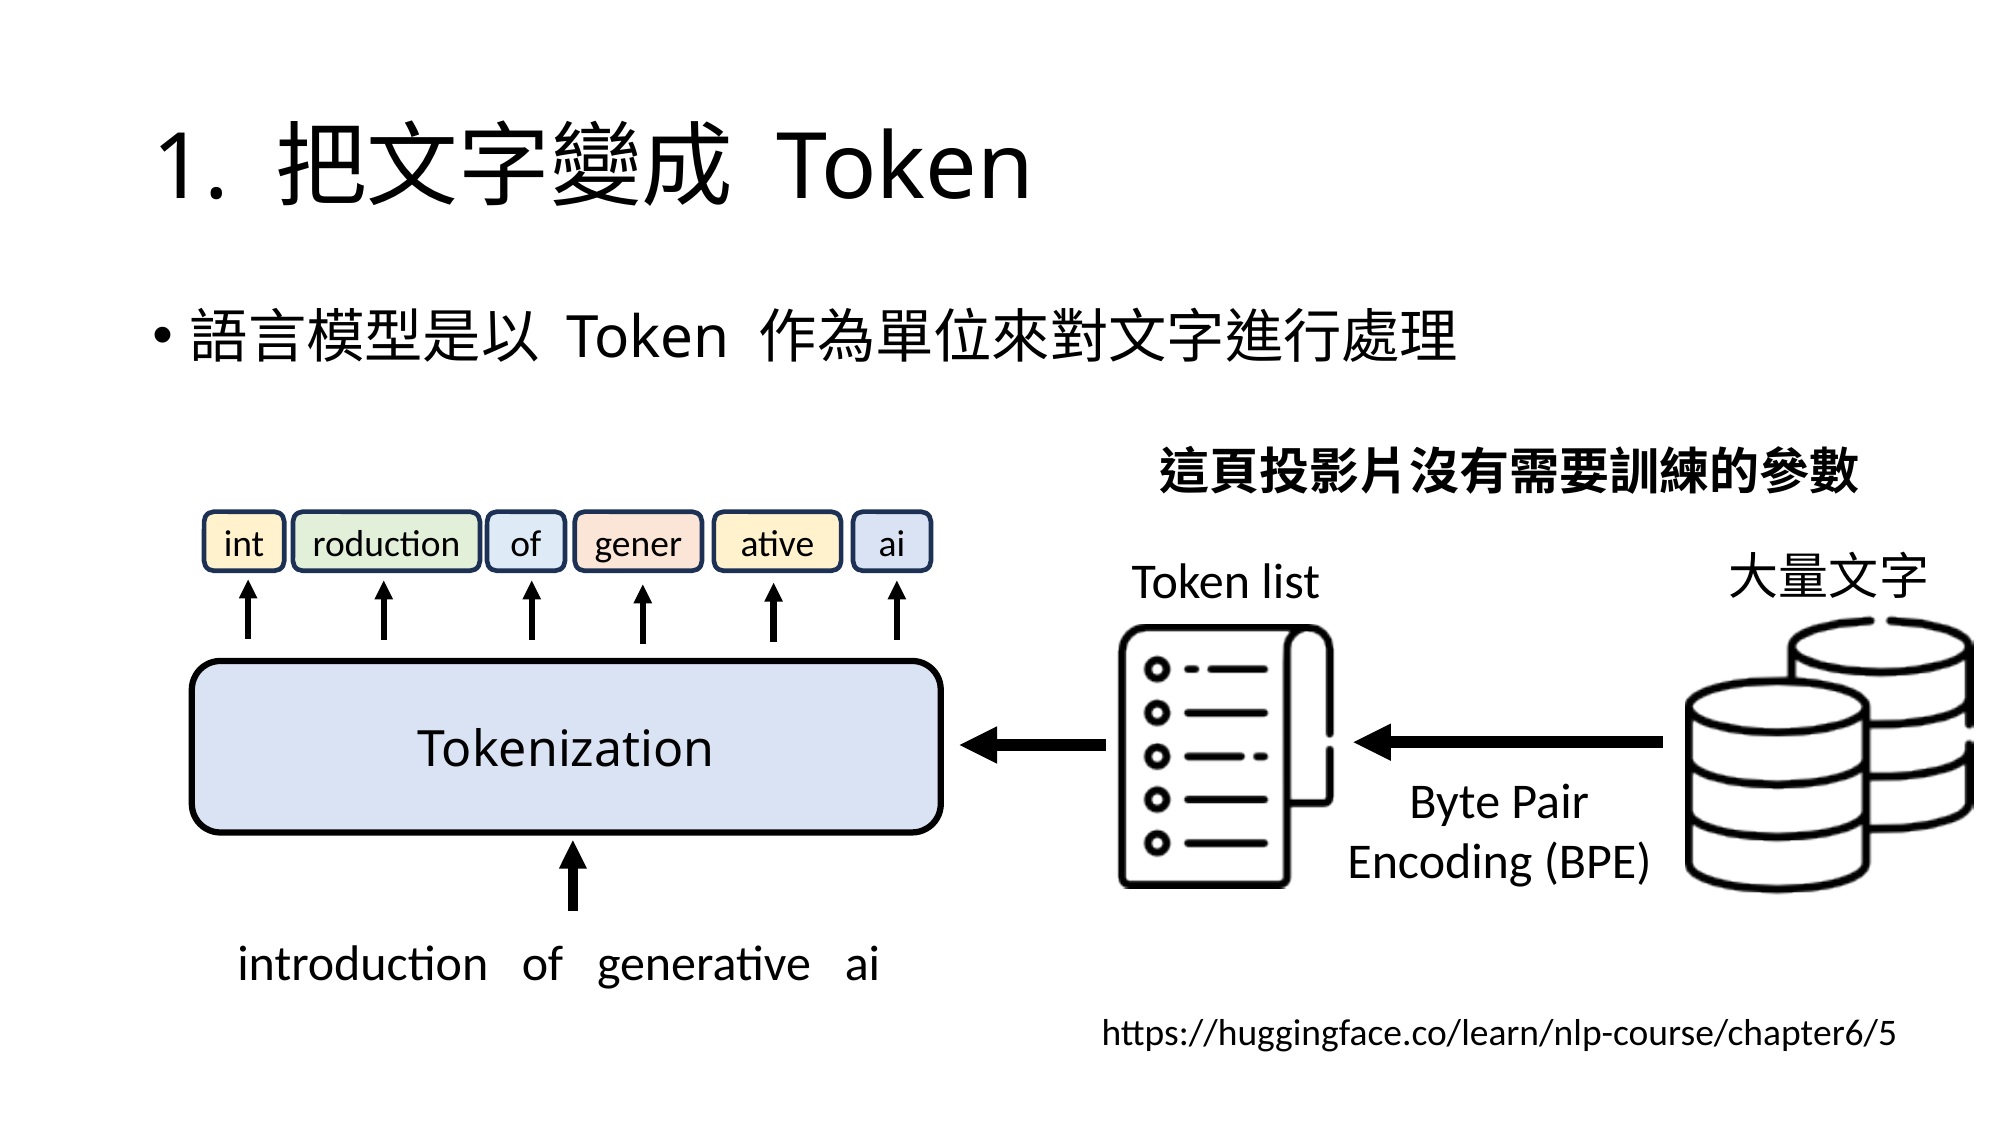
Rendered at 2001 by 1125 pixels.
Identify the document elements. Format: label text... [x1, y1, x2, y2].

text_box Byte Pair Encoding (BPE) [1319, 760, 1680, 896]
text_box ai [851, 510, 932, 572]
text_box introduction of generative ai [166, 922, 952, 998]
text_box ative [712, 510, 843, 572]
text_box Tokenization [190, 659, 942, 834]
text_box roduction [291, 510, 481, 572]
list 語言模型是以 Token 作為單位來對文字進行處理 [137, 299, 1863, 1014]
picture [1685, 611, 1974, 900]
text_box int [203, 510, 286, 572]
text_box https://huggingface.co/learn/nlp-course/chapter6/5 [999, 1000, 2000, 1061]
text_box 大量文字 [1684, 536, 1973, 612]
title 1. 把文字變成 Token [137, 59, 1863, 278]
text_box 這頁投影片沒有需要訓練的參數 [1125, 432, 1893, 507]
text_box of [485, 510, 567, 572]
text_box Token list [1087, 540, 1376, 616]
text_box gener [573, 510, 704, 572]
picture [1094, 624, 1359, 889]
